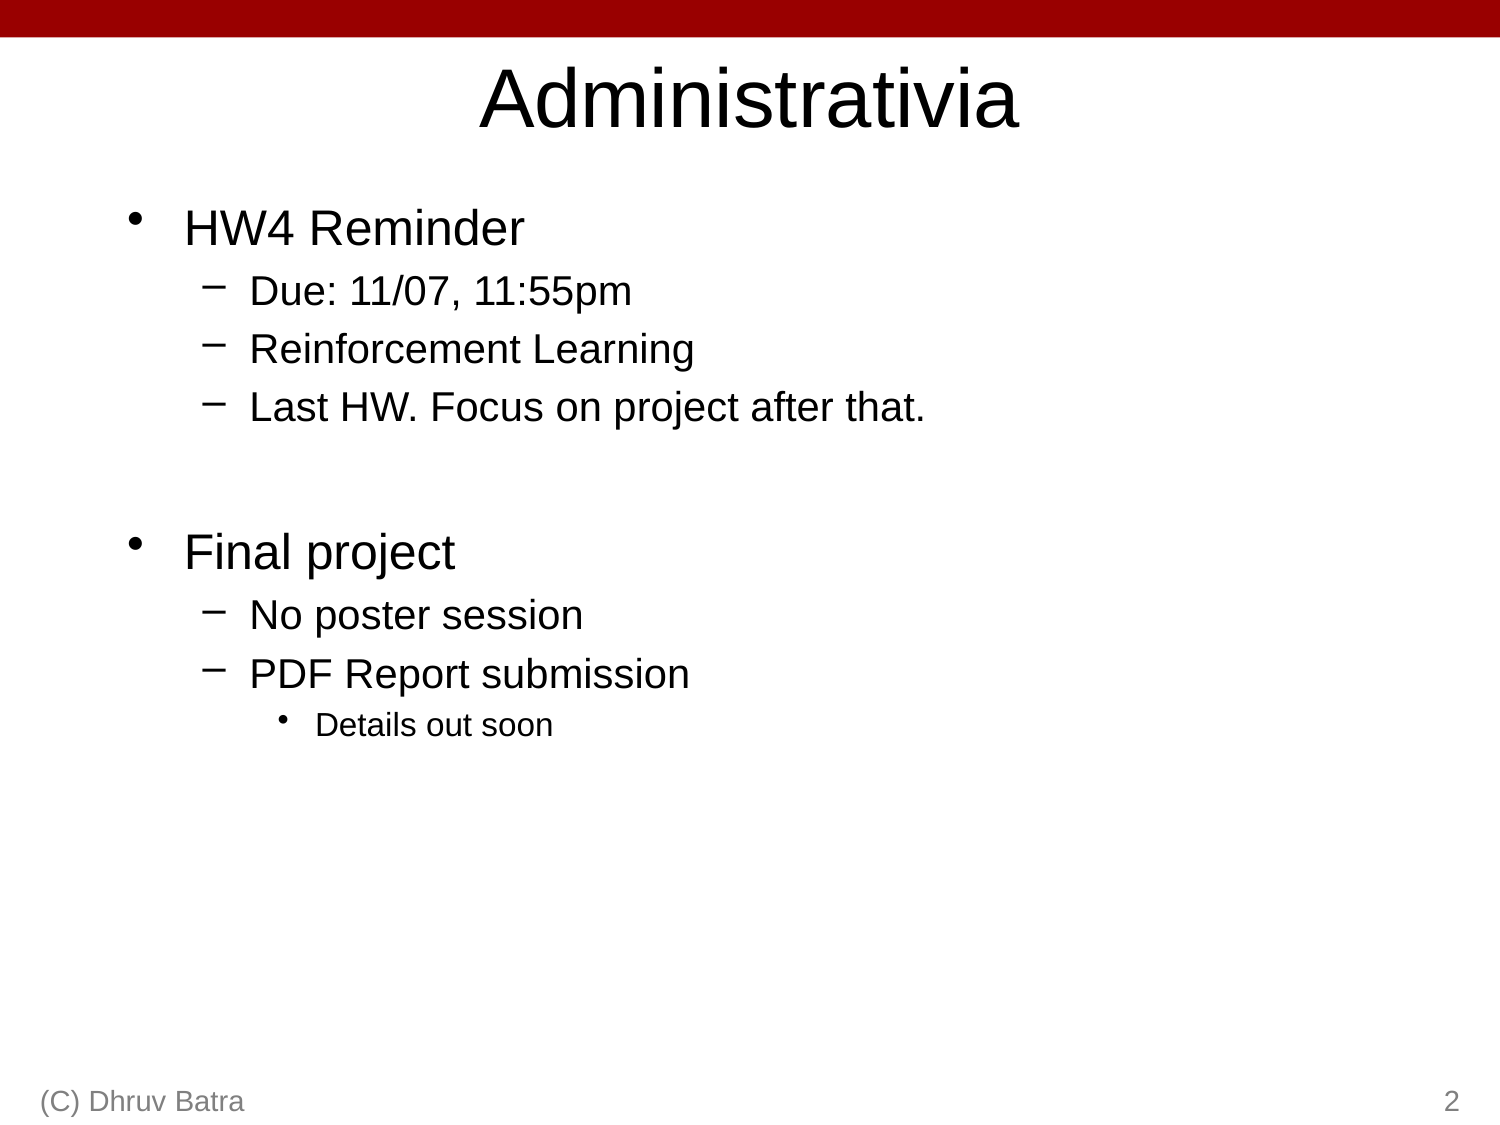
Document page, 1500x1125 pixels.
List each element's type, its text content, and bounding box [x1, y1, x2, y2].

list HW4 Reminder Due: 11/07, 11:55pm Reinforcement Learning Last HW. Focus on project after that. Final project No poster session PDF Report submission Details out soon [112, 187, 1388, 1051]
footer (C) Dhruv Batra [24, 1049, 501, 1125]
title Administrativia [112, 37, 1388, 151]
slide_number 2 [1162, 1049, 1476, 1125]
